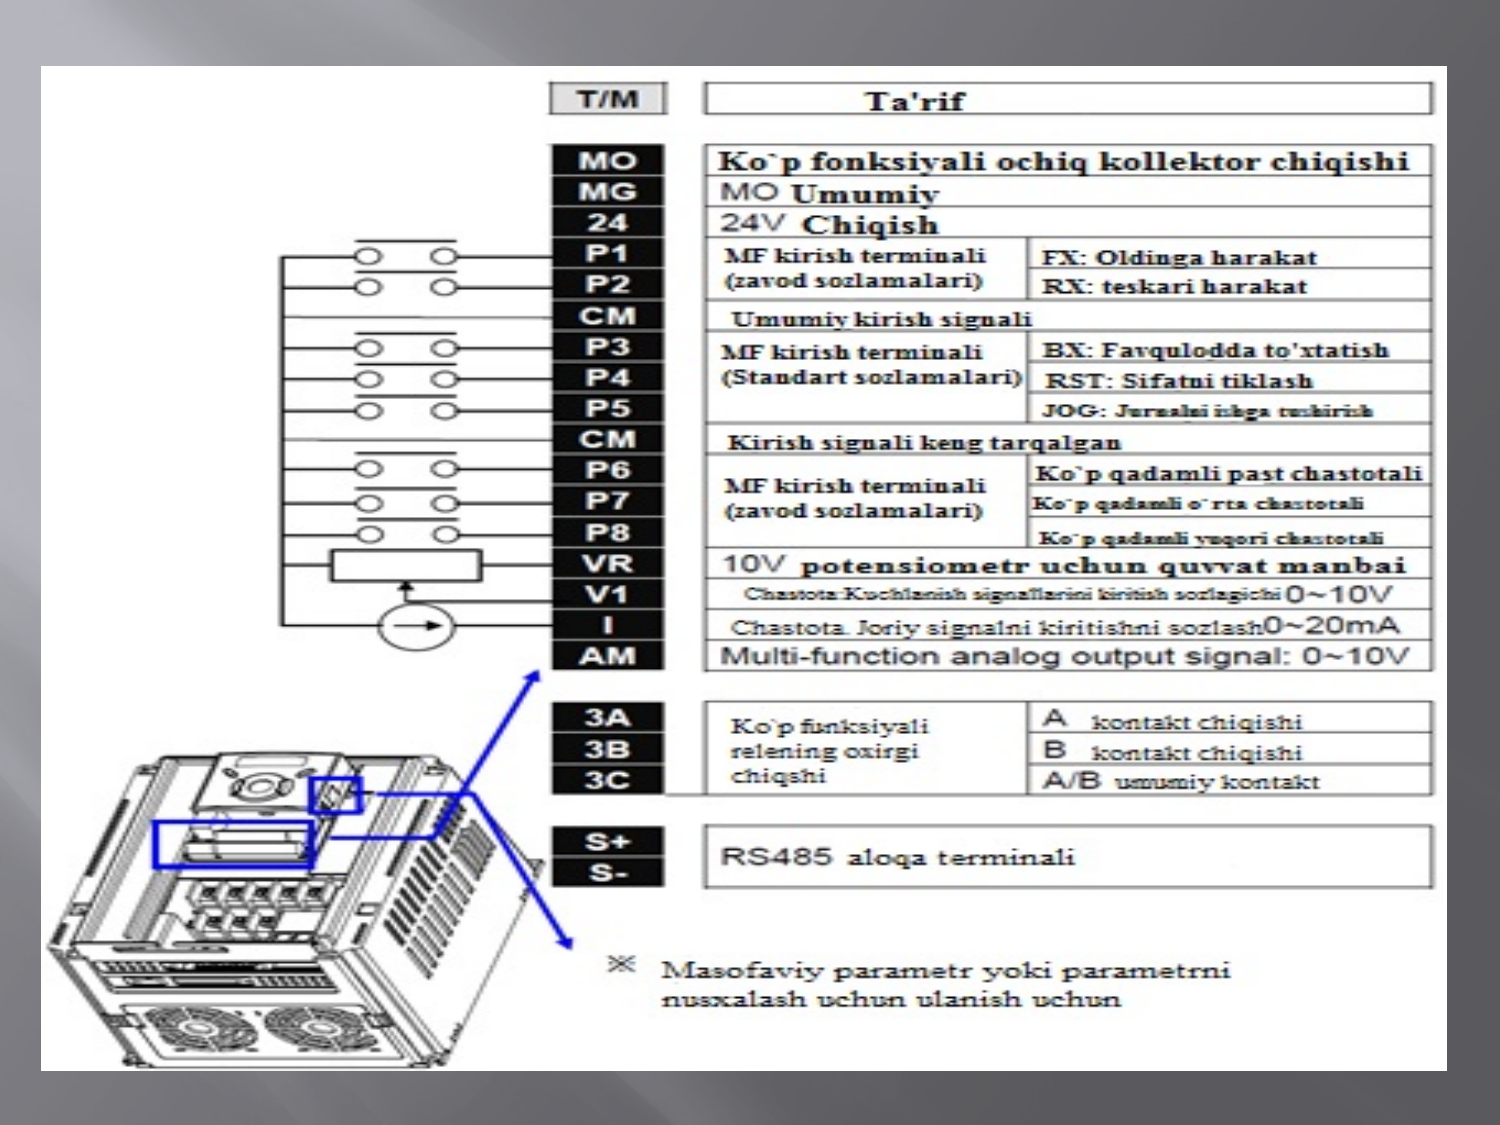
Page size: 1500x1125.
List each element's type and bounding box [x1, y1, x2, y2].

list [41, 66, 1448, 1071]
